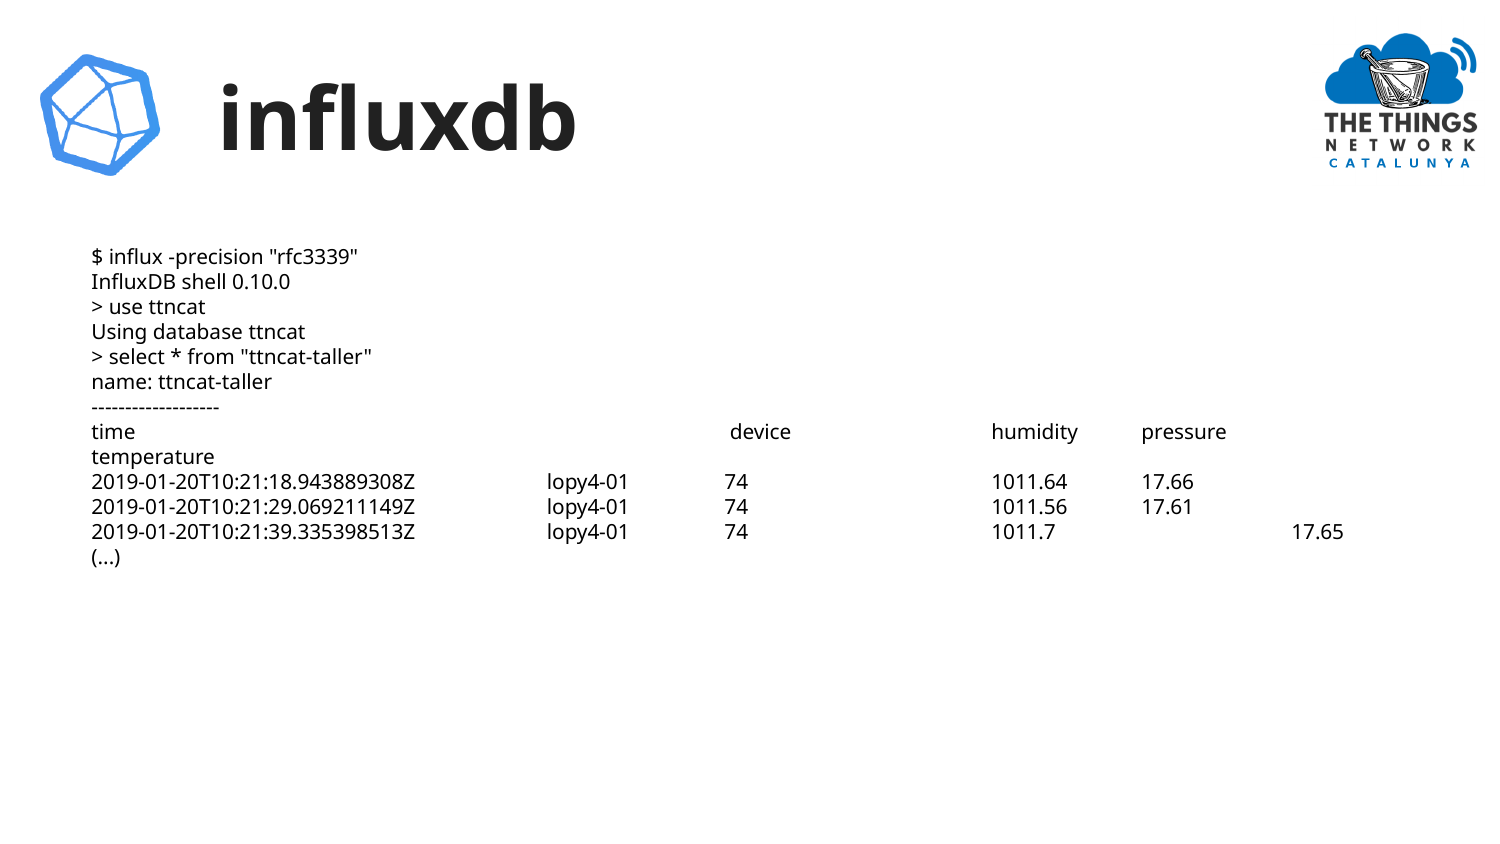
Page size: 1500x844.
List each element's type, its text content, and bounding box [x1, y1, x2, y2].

picture [1312, 16, 1485, 186]
title influxdb [202, 48, 1449, 180]
text_box $ influx -precision "rfc3339" InfluxDB shell 0.10.0 > use ttncat Using database ttncat > select * from "ttncat-taller" name: ttncat-taller ------------------- time device humidity pressure temperature 2019-01-20T10:21:18.943889308Z lopy4-01 74 1011.64 17.66 2019-01-20T10:21:29.069211149Z lopy4-01 74 1011.56 17.61 2019-01-20T10:21:39.335398513Z lopy4-01 74 1011.7 17.65 (...) [76, 228, 1424, 778]
picture [31, 42, 171, 186]
